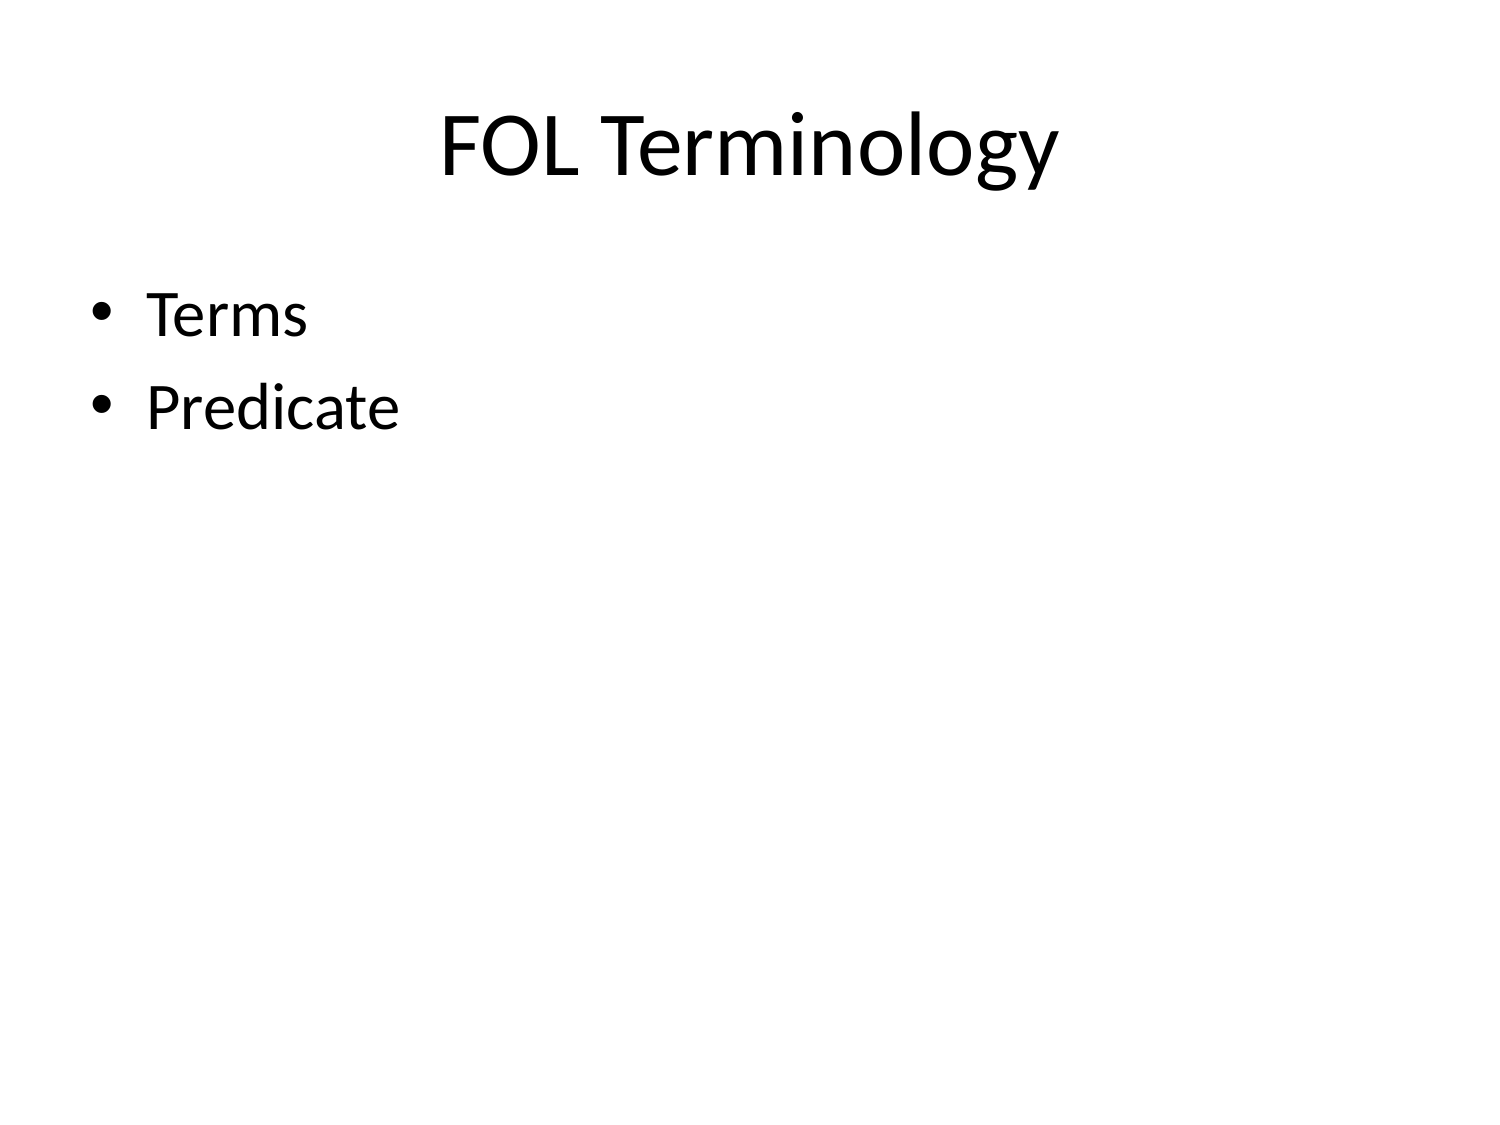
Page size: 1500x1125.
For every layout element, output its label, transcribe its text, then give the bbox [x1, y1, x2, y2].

list Terms Predicate [75, 262, 1425, 1005]
title FOL Terminology [75, 45, 1425, 233]
